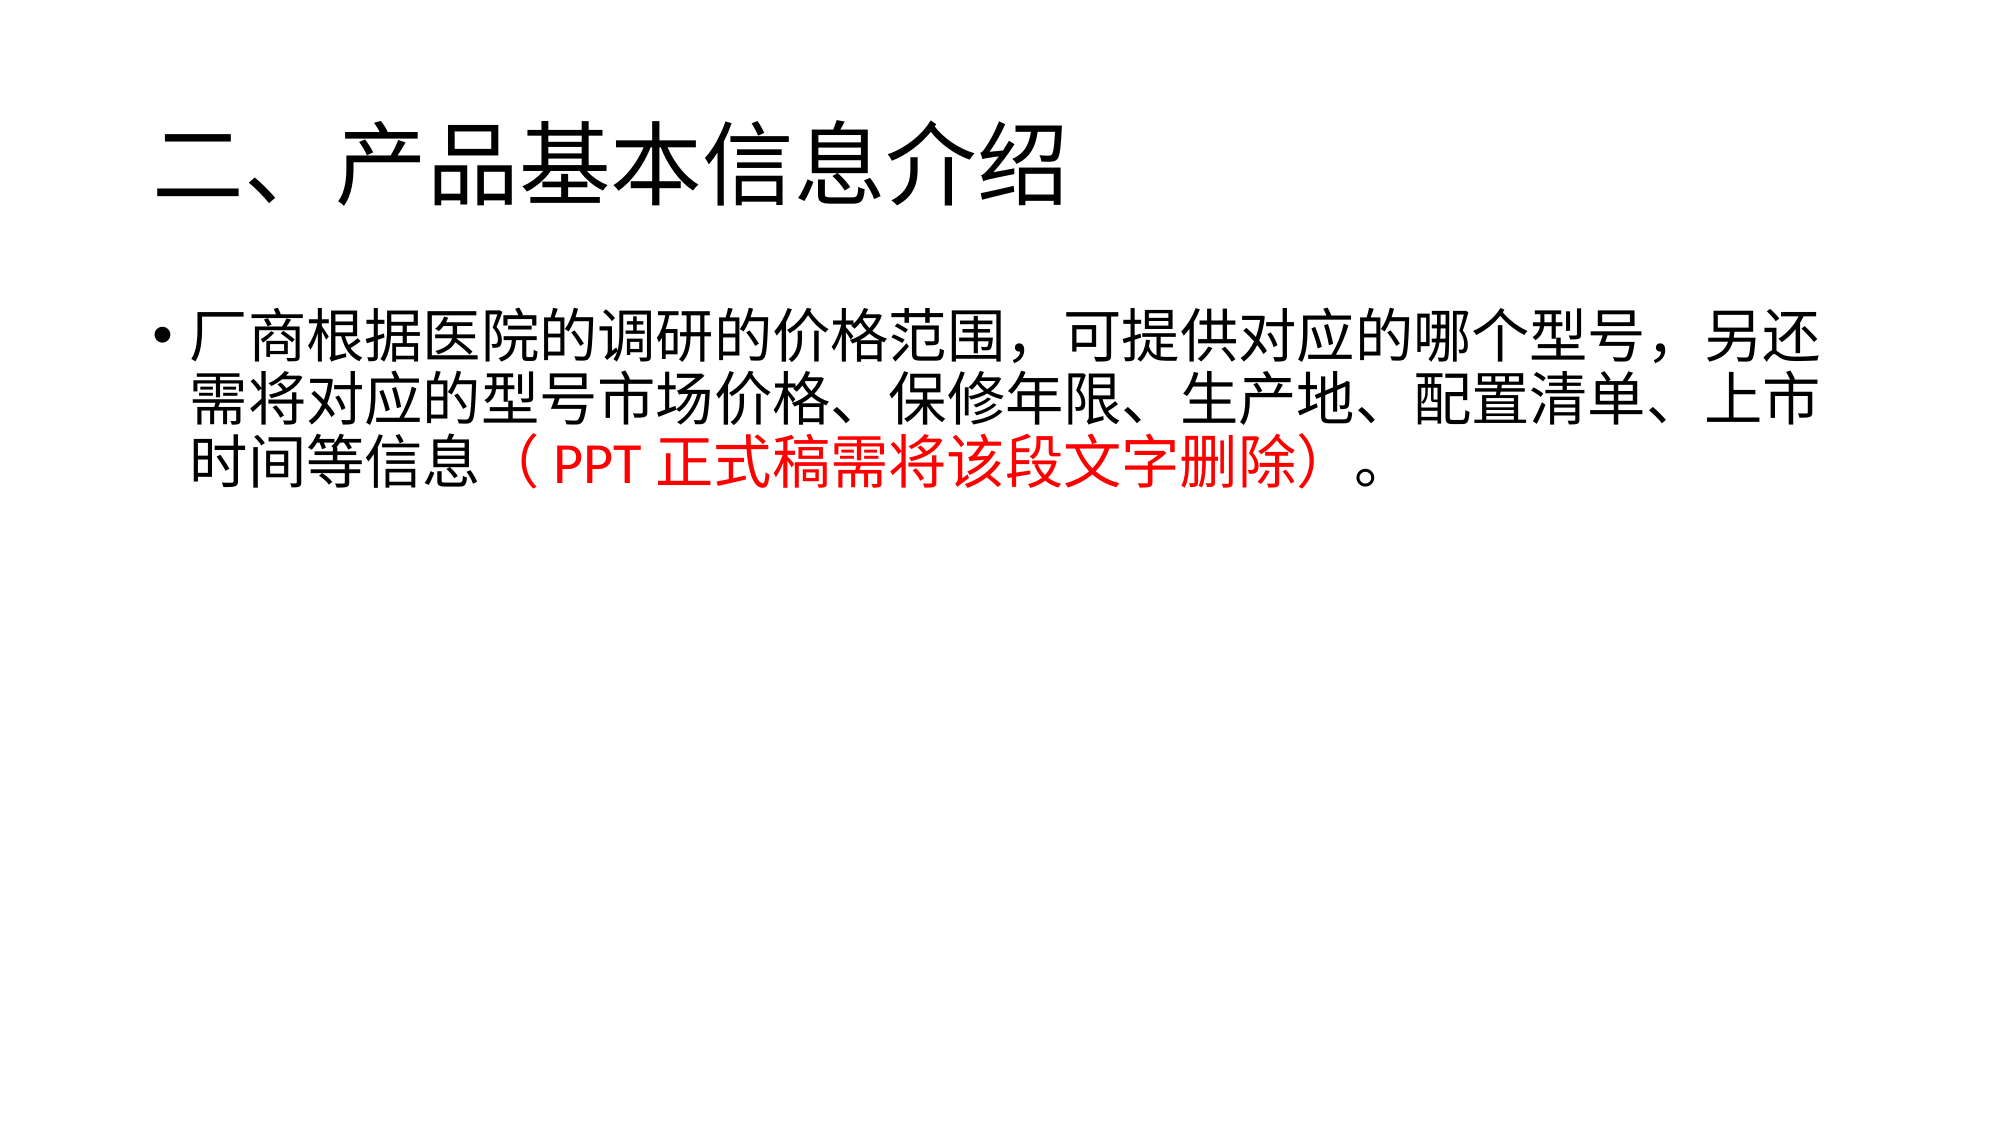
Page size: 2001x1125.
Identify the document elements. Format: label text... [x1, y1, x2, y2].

list 厂商根据医院的调研的价格范围，可提供对应的哪个型号，另还需将对应的型号市场价格、保修年限、生产地、配置清单、上市时间等信息（PPT正式稿需将该段文字删除）。 [137, 299, 1863, 1014]
title 二、产品基本信息介绍 [137, 59, 1863, 278]
